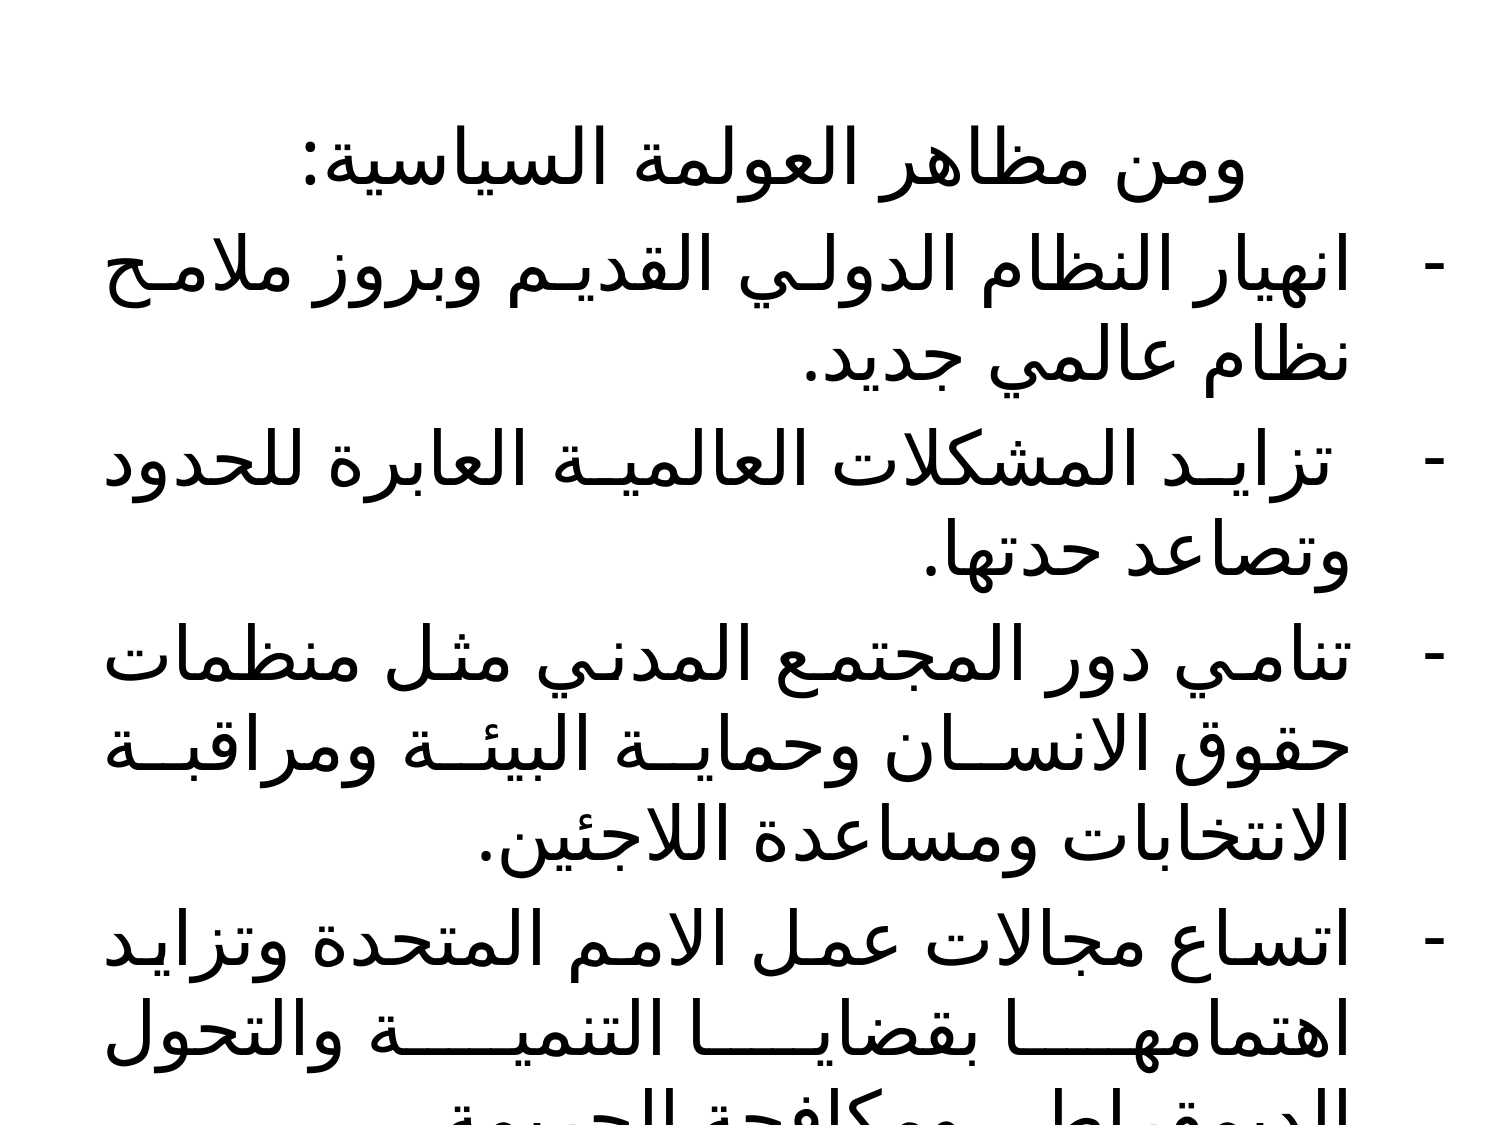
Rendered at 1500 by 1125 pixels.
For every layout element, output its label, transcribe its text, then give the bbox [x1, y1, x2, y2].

subtitle ومن مظاهر العولمة السياسية: انهيار النظام الدولي القديم وبروز ملامح نظام عالمي جديد. تزايد المشكلات العالمية العابرة للحدود وتصاعد حدتها. تنامي دور المجتمع المدني مثل منظمات حقوق الانسان وحماية البيئة ومراقبة الانتخابات ومساعدة اللاجئين. اتساع مجالات عمل الامم المتحدة وتزايد اهتمامها بقضايا التنمية والتحول الديمقراطي ومكافحة الجريمة. [87, 99, 1463, 1088]
